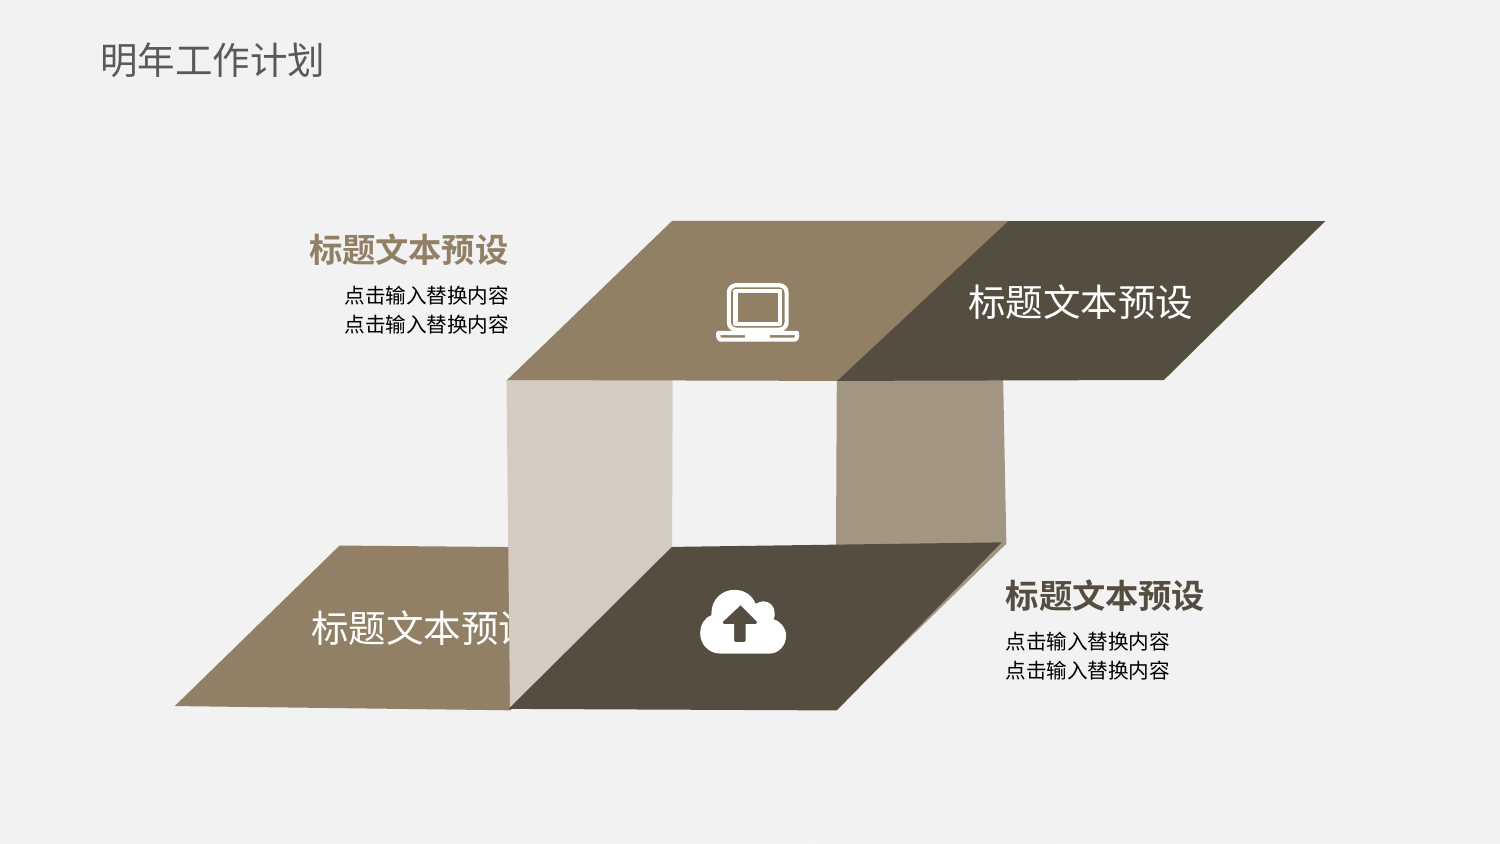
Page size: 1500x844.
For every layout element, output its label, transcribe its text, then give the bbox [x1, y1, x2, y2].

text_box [1005, 567, 1313, 684]
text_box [506, 220, 1009, 382]
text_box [201, 221, 509, 338]
text_box 标题文本预设 [172, 543, 504, 713]
text_box 明年工作计划 [100, 28, 450, 91]
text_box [508, 542, 1002, 711]
text_box [504, 387, 675, 542]
text_box [833, 388, 1009, 548]
text_box 标题文本预设 [995, 218, 1328, 383]
